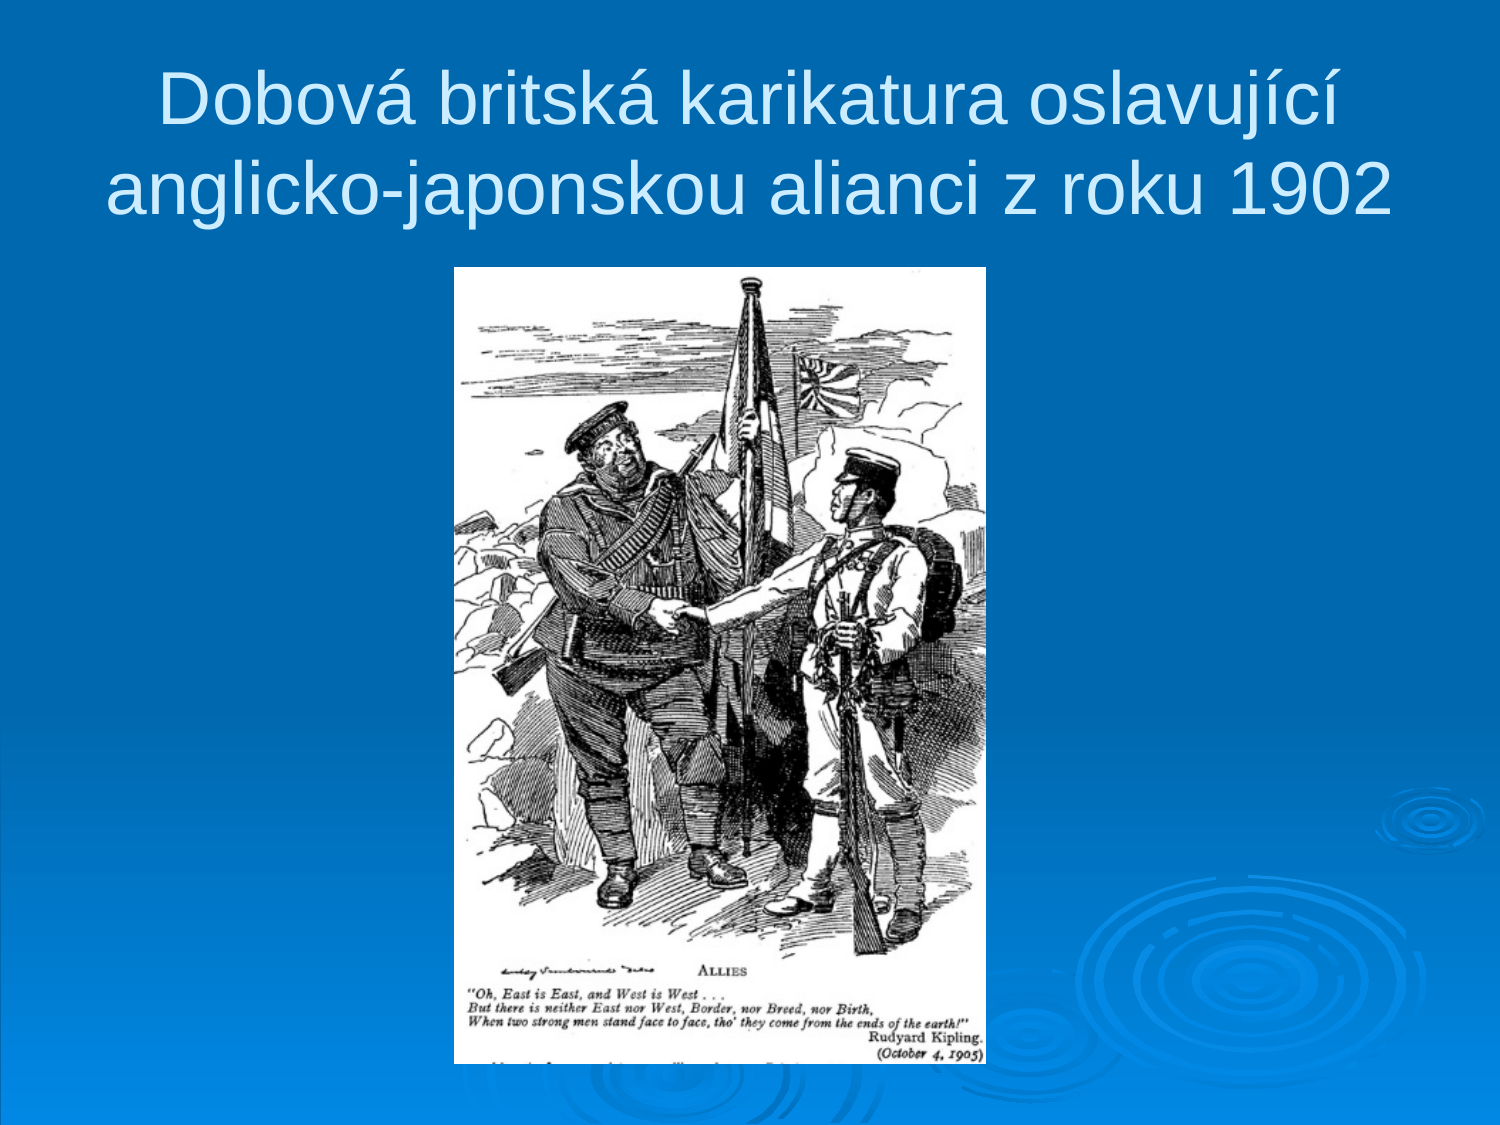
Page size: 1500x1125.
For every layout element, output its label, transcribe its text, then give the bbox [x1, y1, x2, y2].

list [454, 267, 986, 1064]
title Dobová britská karikatura oslavující anglicko-japonskou alianci z roku 1902 [75, 45, 1425, 233]
